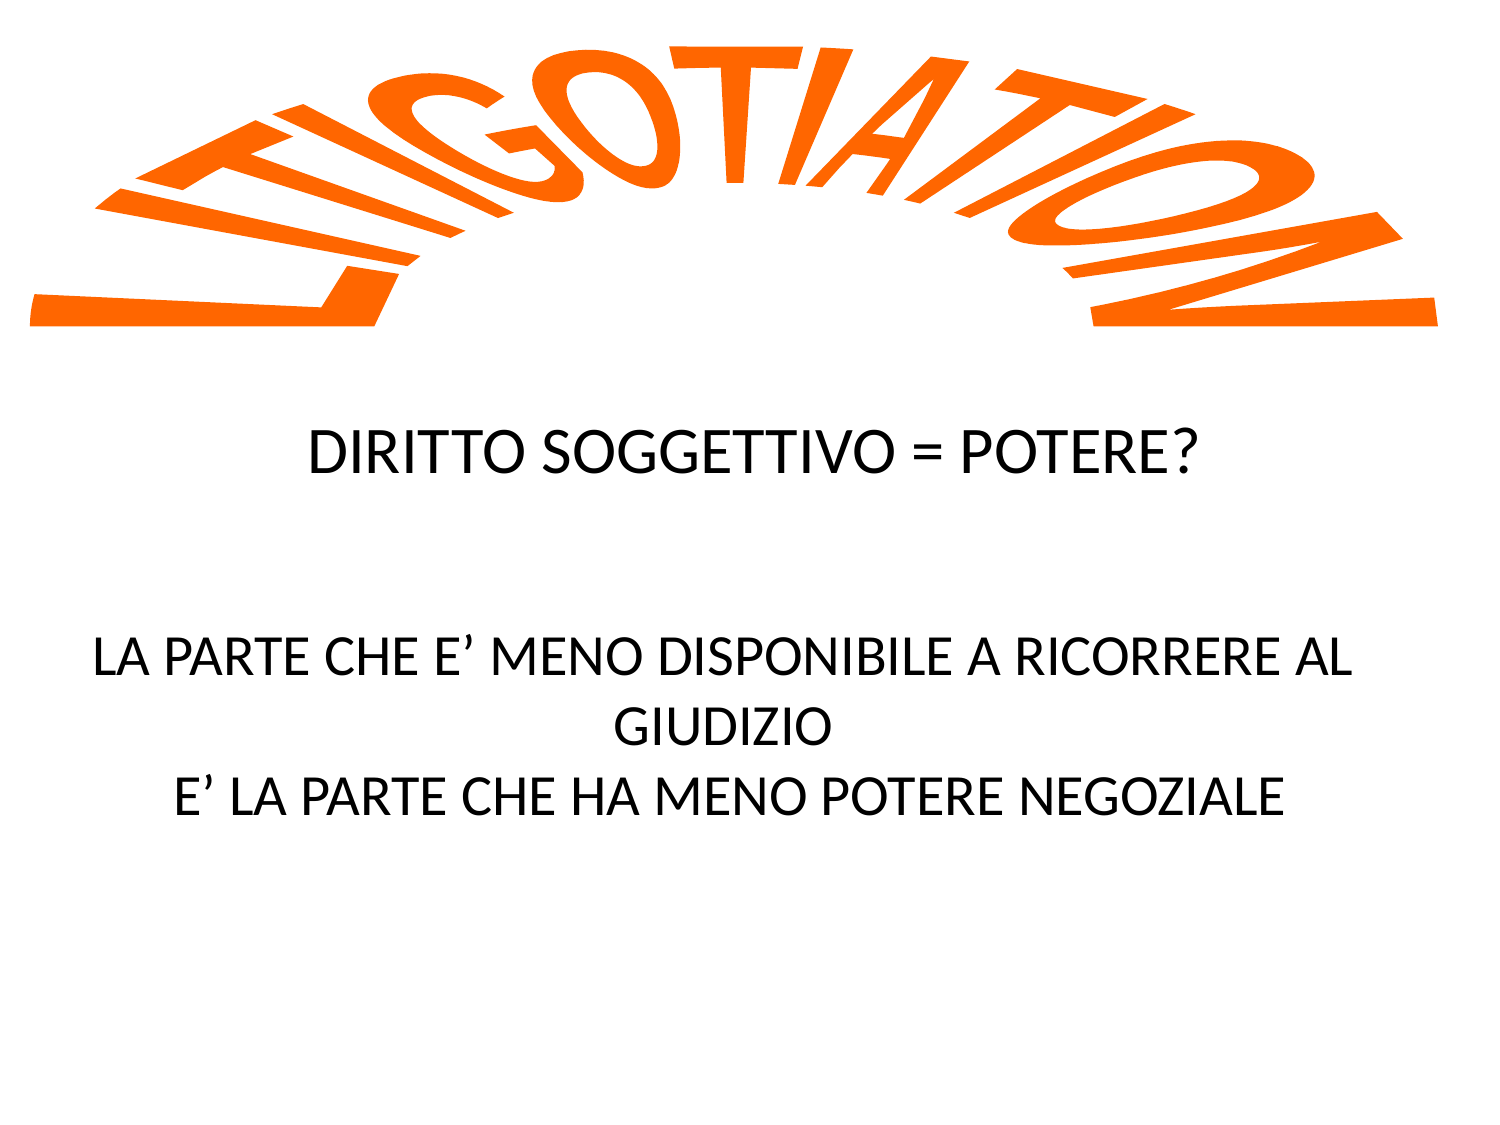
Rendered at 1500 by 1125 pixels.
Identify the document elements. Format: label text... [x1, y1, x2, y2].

text_box LA PARTE CHE E’ MENO DISPONIBILE A RICORRERE AL GIUDIZIO E’ LA PARTE CHE HA MENO POTERE NEGOZIALE [3, 609, 1444, 835]
text_box DIRITTO SOGGETTIVO = POTERE? [292, 399, 1218, 495]
